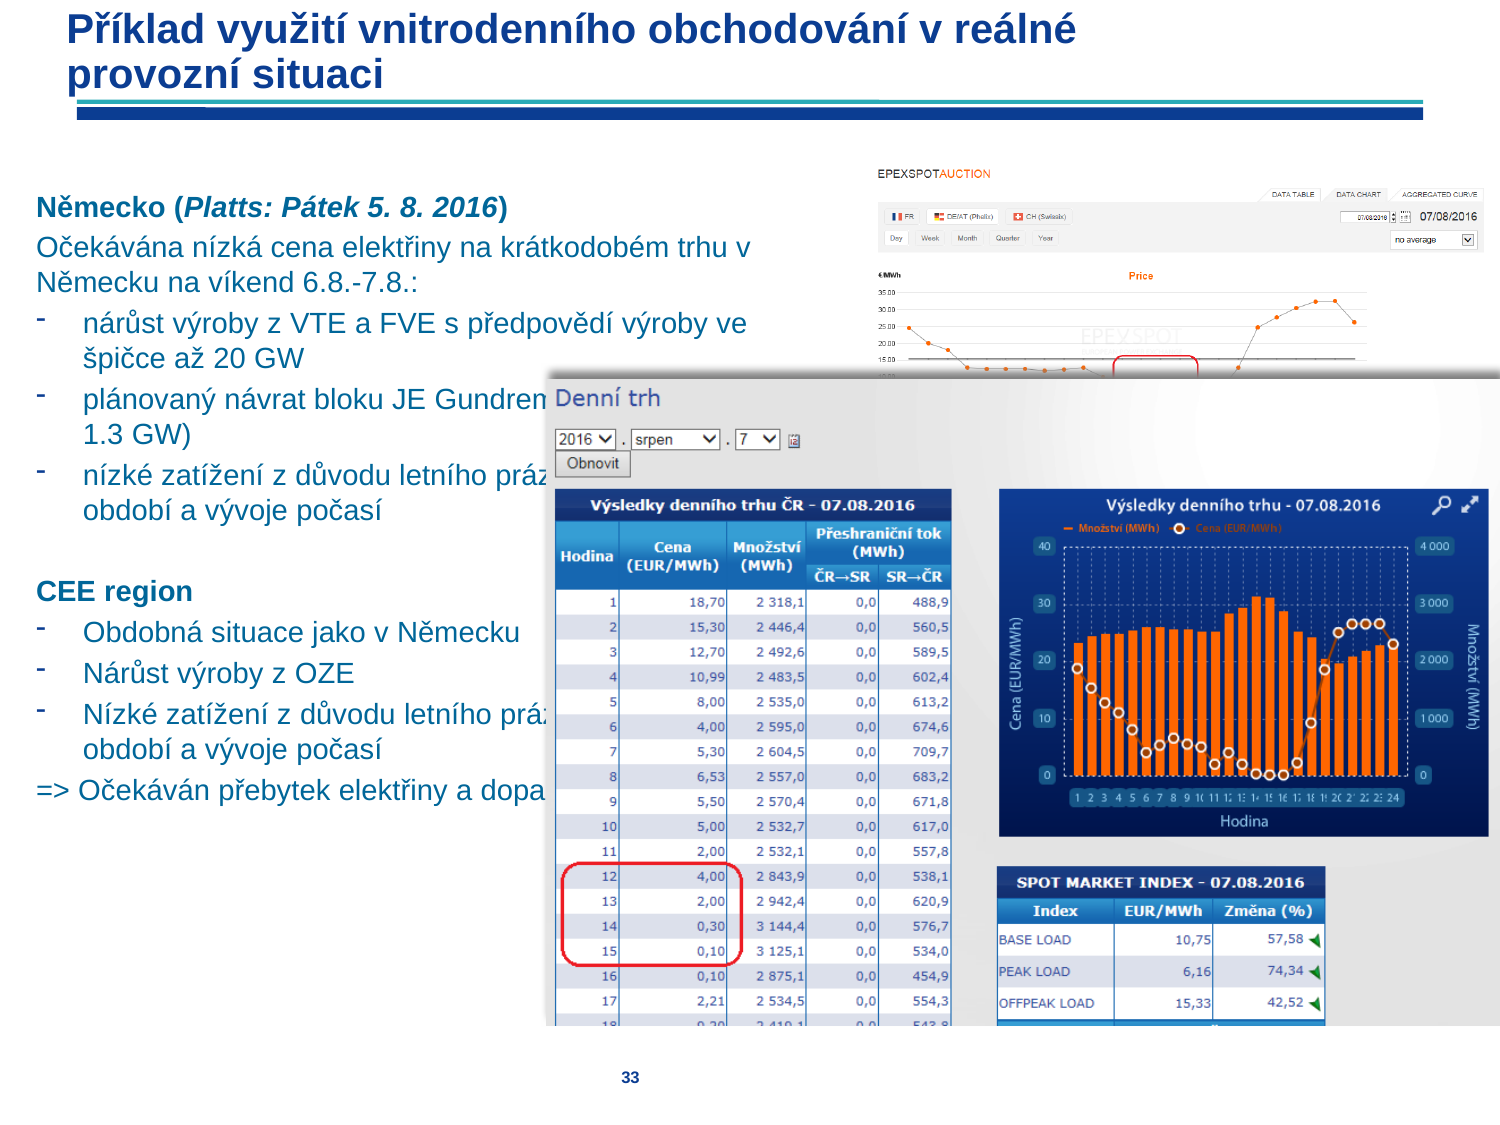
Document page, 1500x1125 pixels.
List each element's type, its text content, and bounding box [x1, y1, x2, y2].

picture [546, 157, 1500, 1026]
title Příklad využití vnitrodenního obchodování v reálné provozní situaci [51, 0, 1262, 138]
text_box Německo (Platts: Pátek 5. 8. 2016) Očekávána nízká cena elektřiny na krátkodobém trhu v Německu na víkend 6.8.-7.8.: nárůst výroby z VTE a FVE s předpovědí výroby ve špičce až 20 GW plánovaný návrat bloku JE Gundremmingen (Pinst. 1.3 GW) nízké zatížení z důvodu letního prázdninového období a vývoje počasí CEE region Obdobná situace jako v Německu Nárůst výroby z OZE Nízké zatížení z důvodu letního prázdninového období a vývoje počasí => Očekáván přebytek elektřiny a dopad na její cenu [21, 180, 771, 814]
